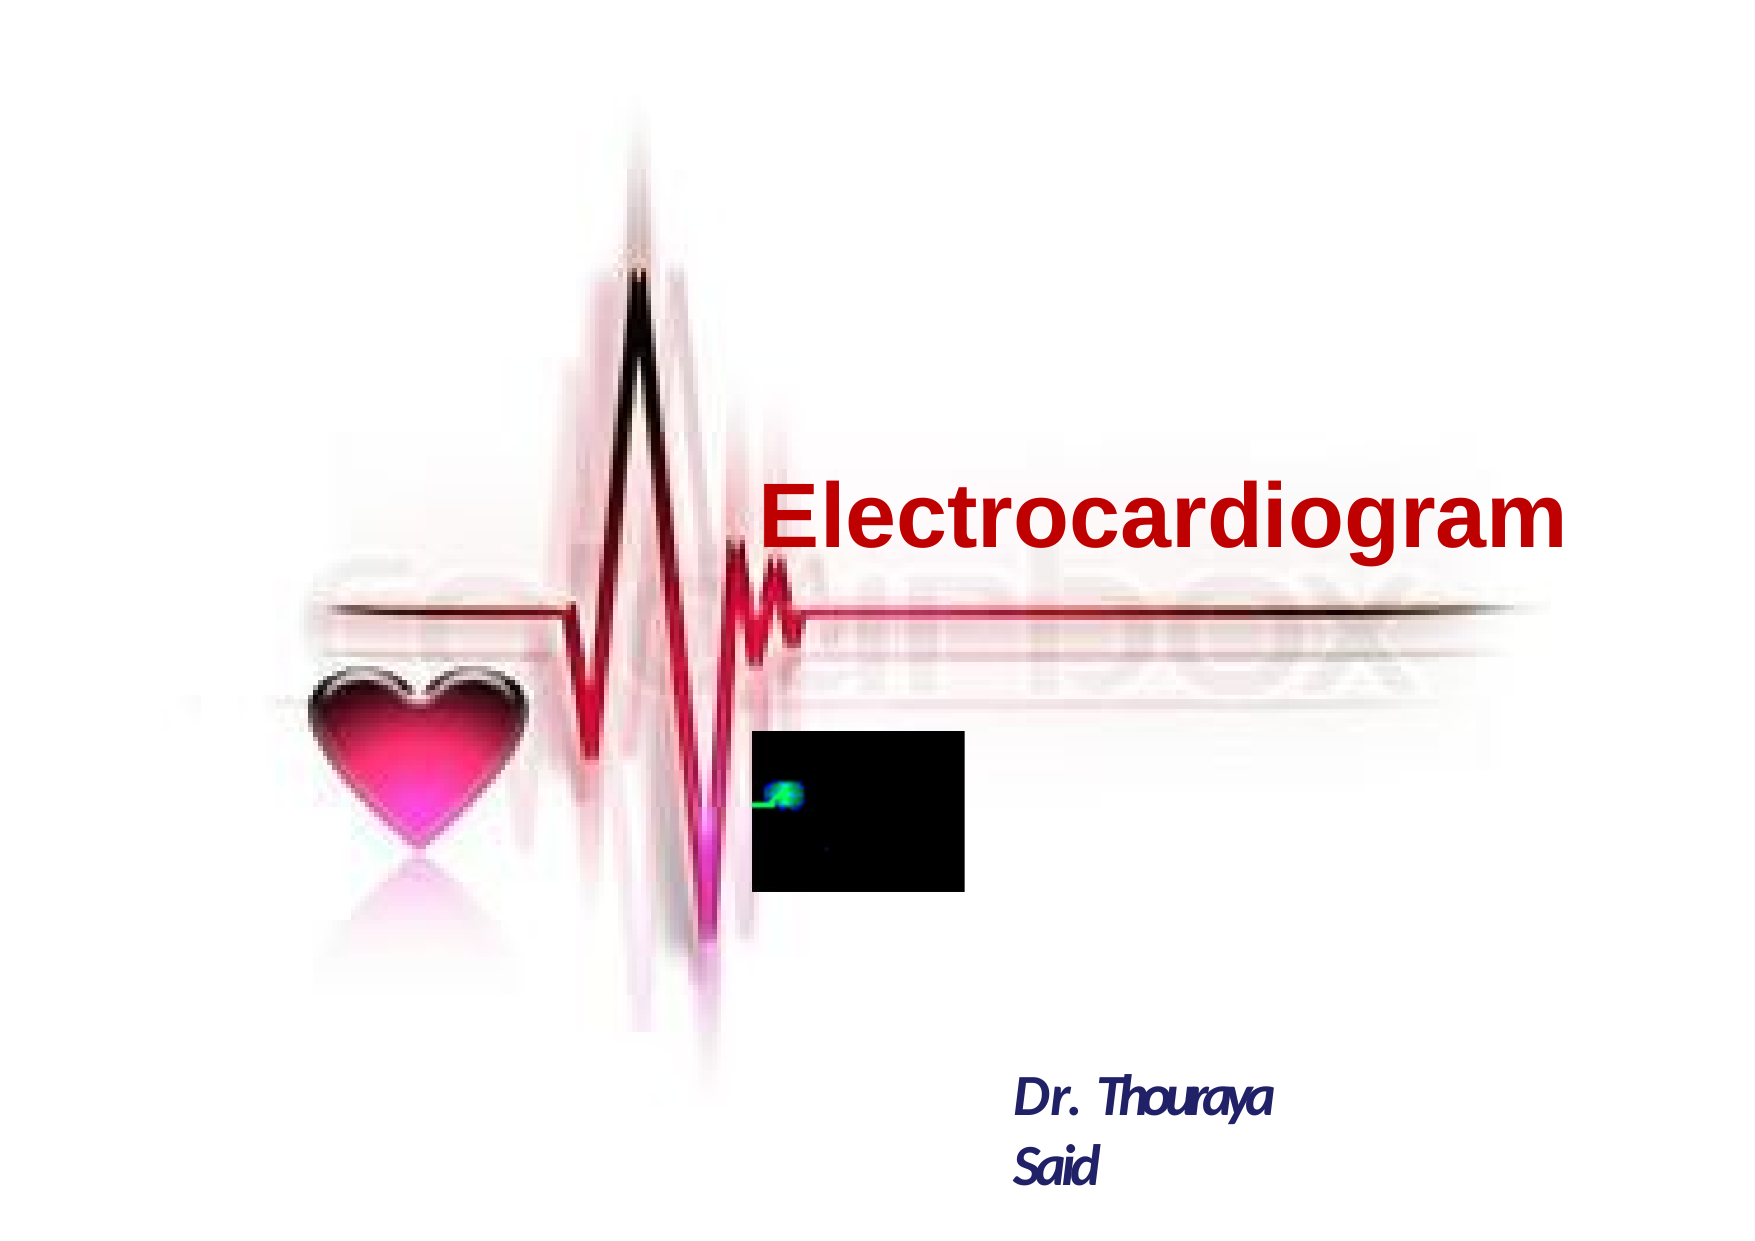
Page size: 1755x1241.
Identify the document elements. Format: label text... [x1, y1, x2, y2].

text_box Dr. Thouraya Said [1011, 1057, 1377, 1198]
text_box [126, 57, 1627, 1183]
text_box [751, 731, 965, 893]
title Electrocardiogram [756, 456, 1572, 664]
